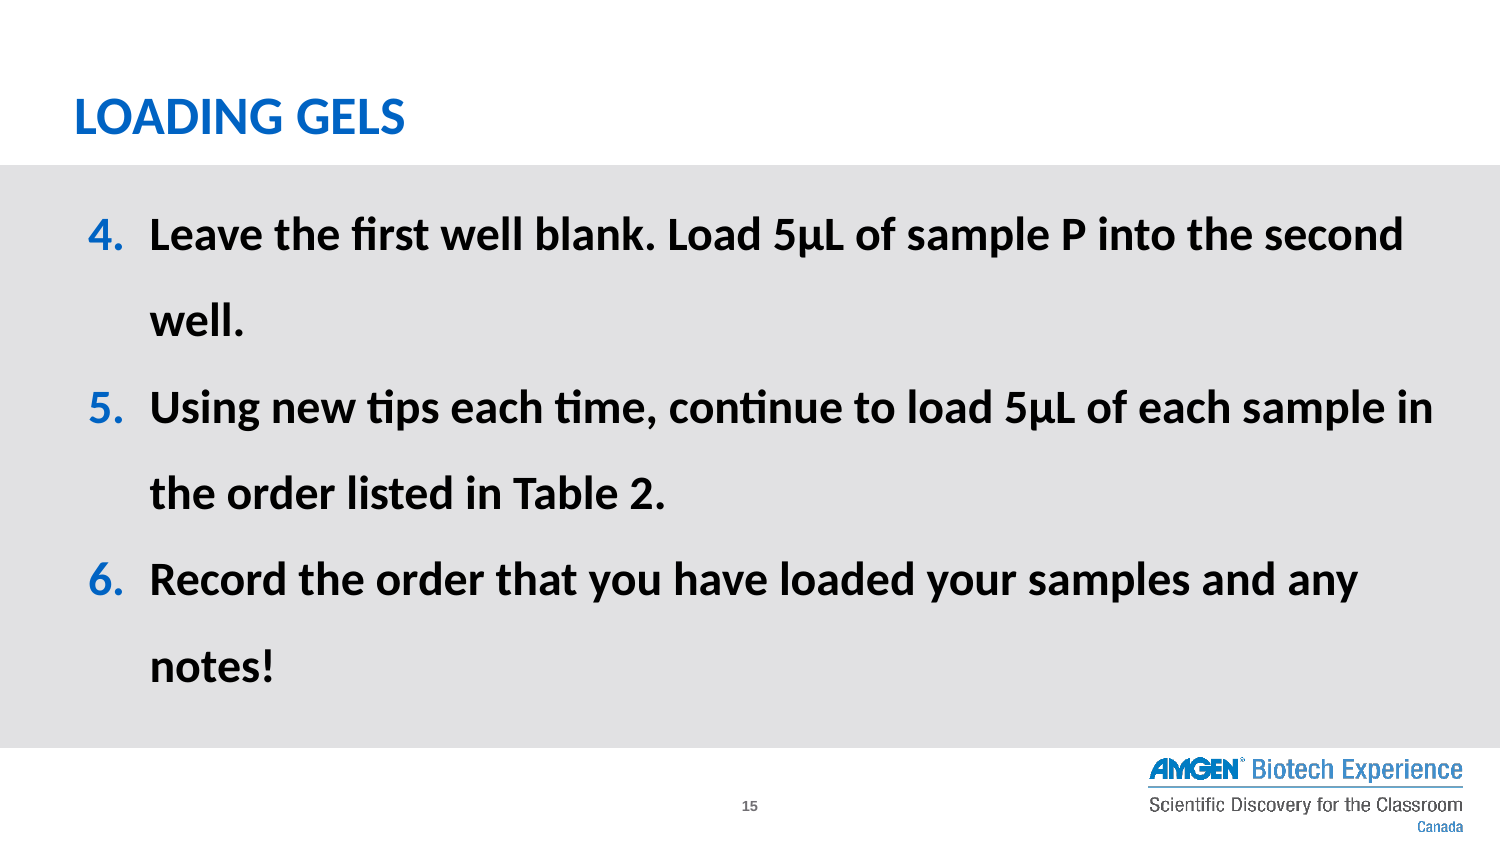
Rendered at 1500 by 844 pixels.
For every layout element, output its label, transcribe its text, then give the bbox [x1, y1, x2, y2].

title LOADING GELS [59, 0, 1441, 153]
picture [1148, 757, 1463, 832]
list Leave the first well blank. Load 5µL of sample P into the second well. Using new tips each time, continue to load 5µL of each sample in the order listed in Table 2. Record the order that you have loaded your samples and any notes! [59, 166, 1500, 751]
